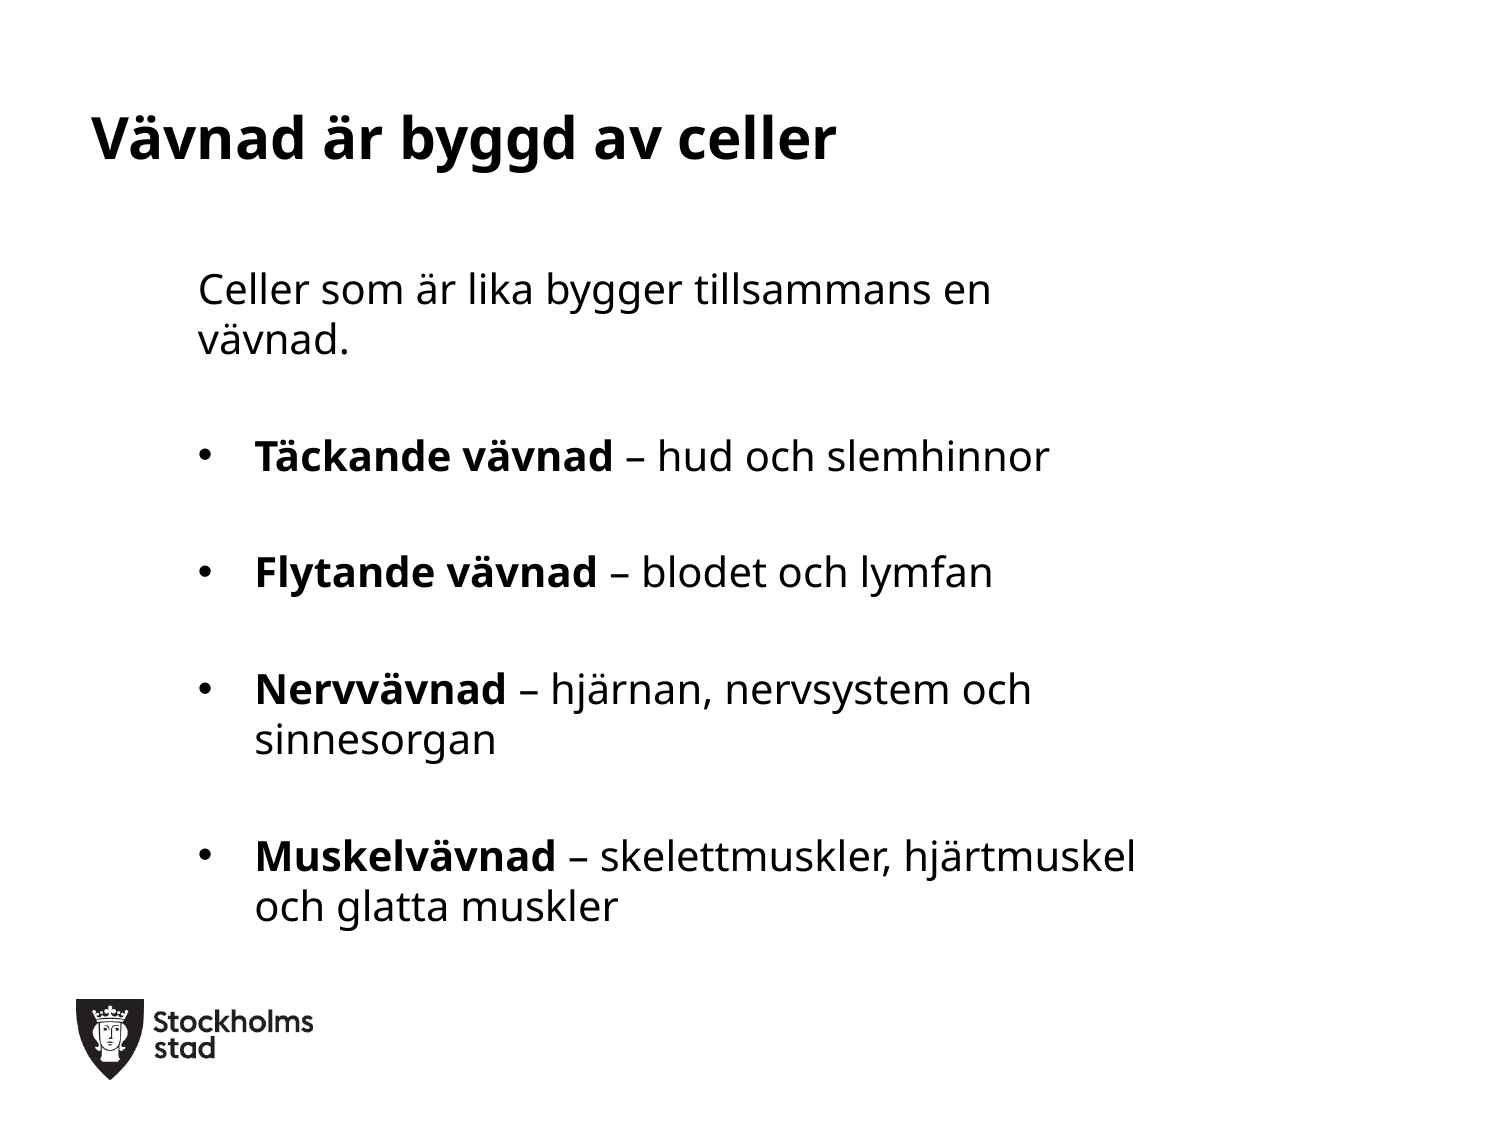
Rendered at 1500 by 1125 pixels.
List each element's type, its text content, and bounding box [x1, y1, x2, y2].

title Vävnad är byggd av celler [76, 42, 1427, 231]
picture [76, 999, 313, 1080]
list Celler som är lika bygger tillsammans en vävnad. Täckande vävnad – hud och slemhinnor Flytande vävnad – blodet och lymfan Nervvävnad – hjärnan, nervsystem och sinnesorgan Muskelvävnad – skelettmuskler, hjärtmuskel och glatta muskler [183, 255, 1164, 910]
